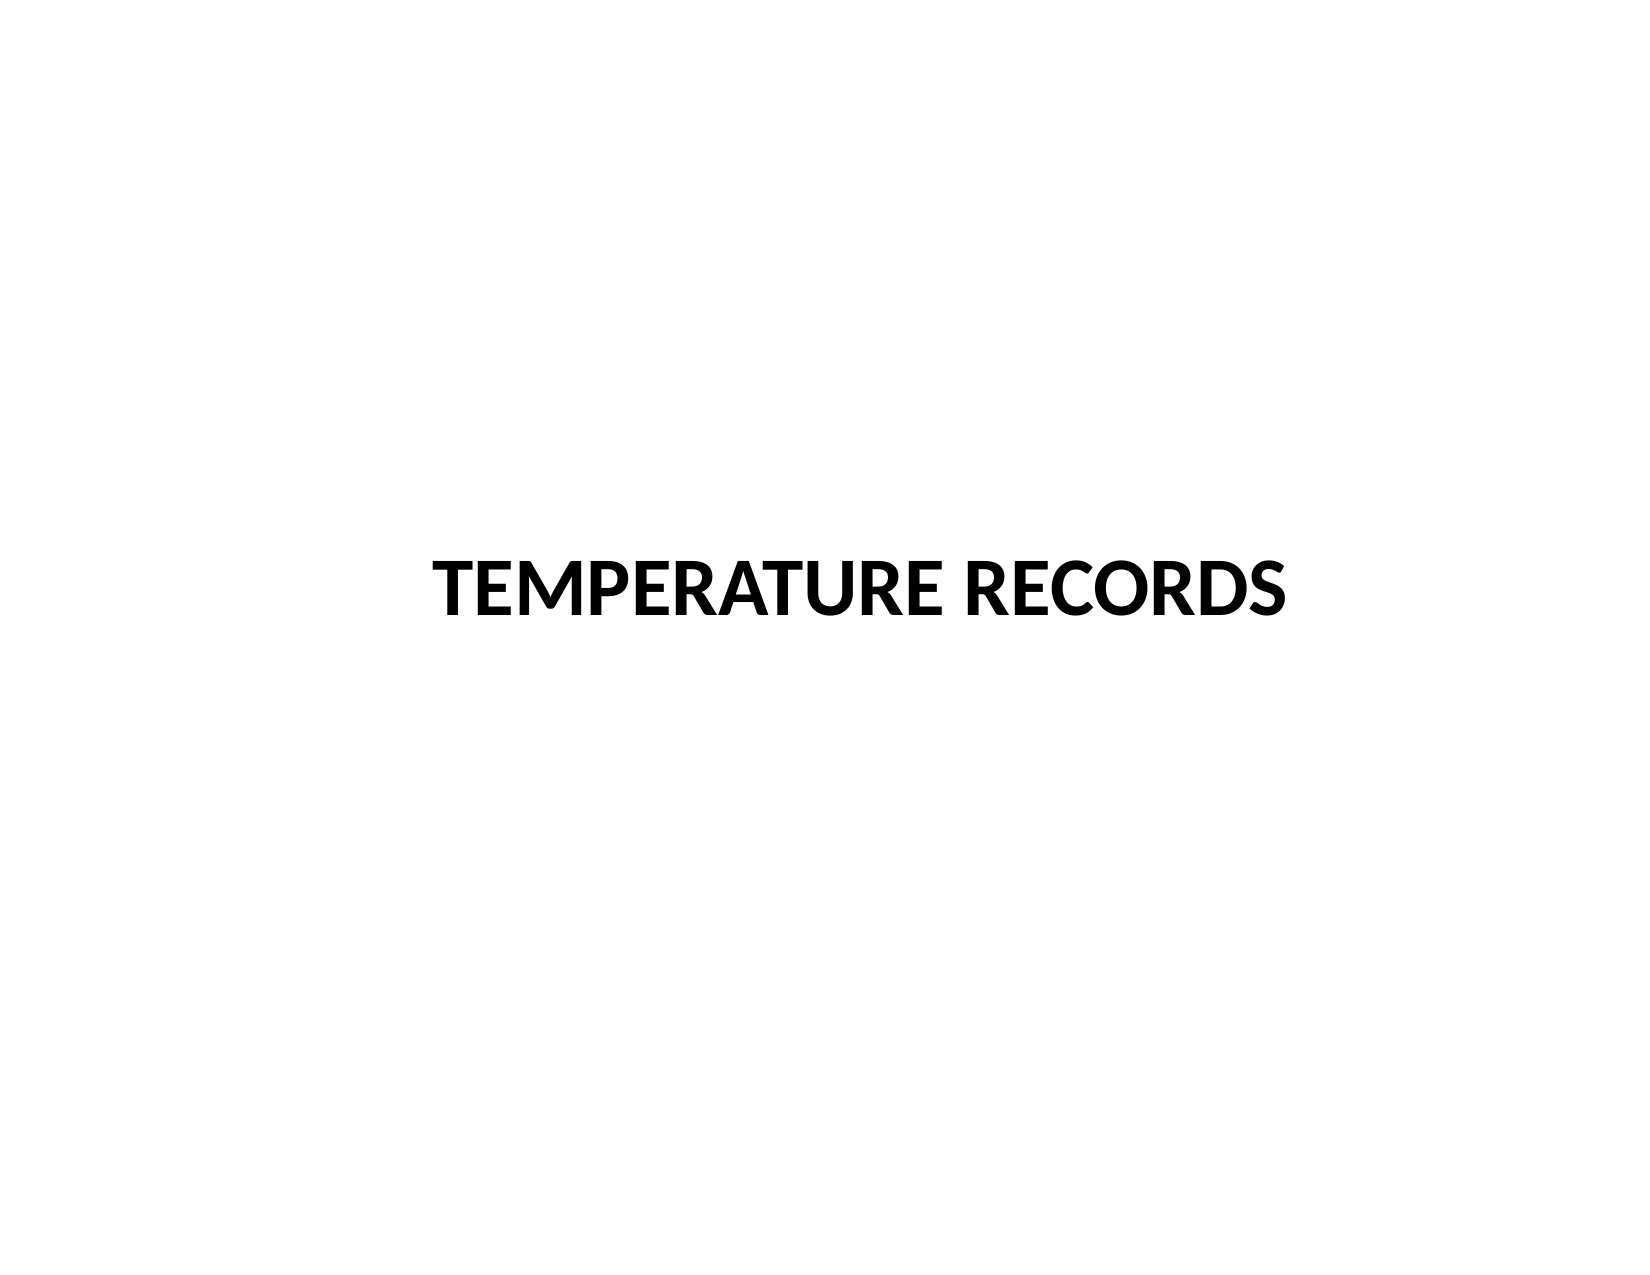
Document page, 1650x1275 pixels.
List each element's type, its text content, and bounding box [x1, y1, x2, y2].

text_box TEMPERATURE RECORDS [417, 525, 1304, 640]
